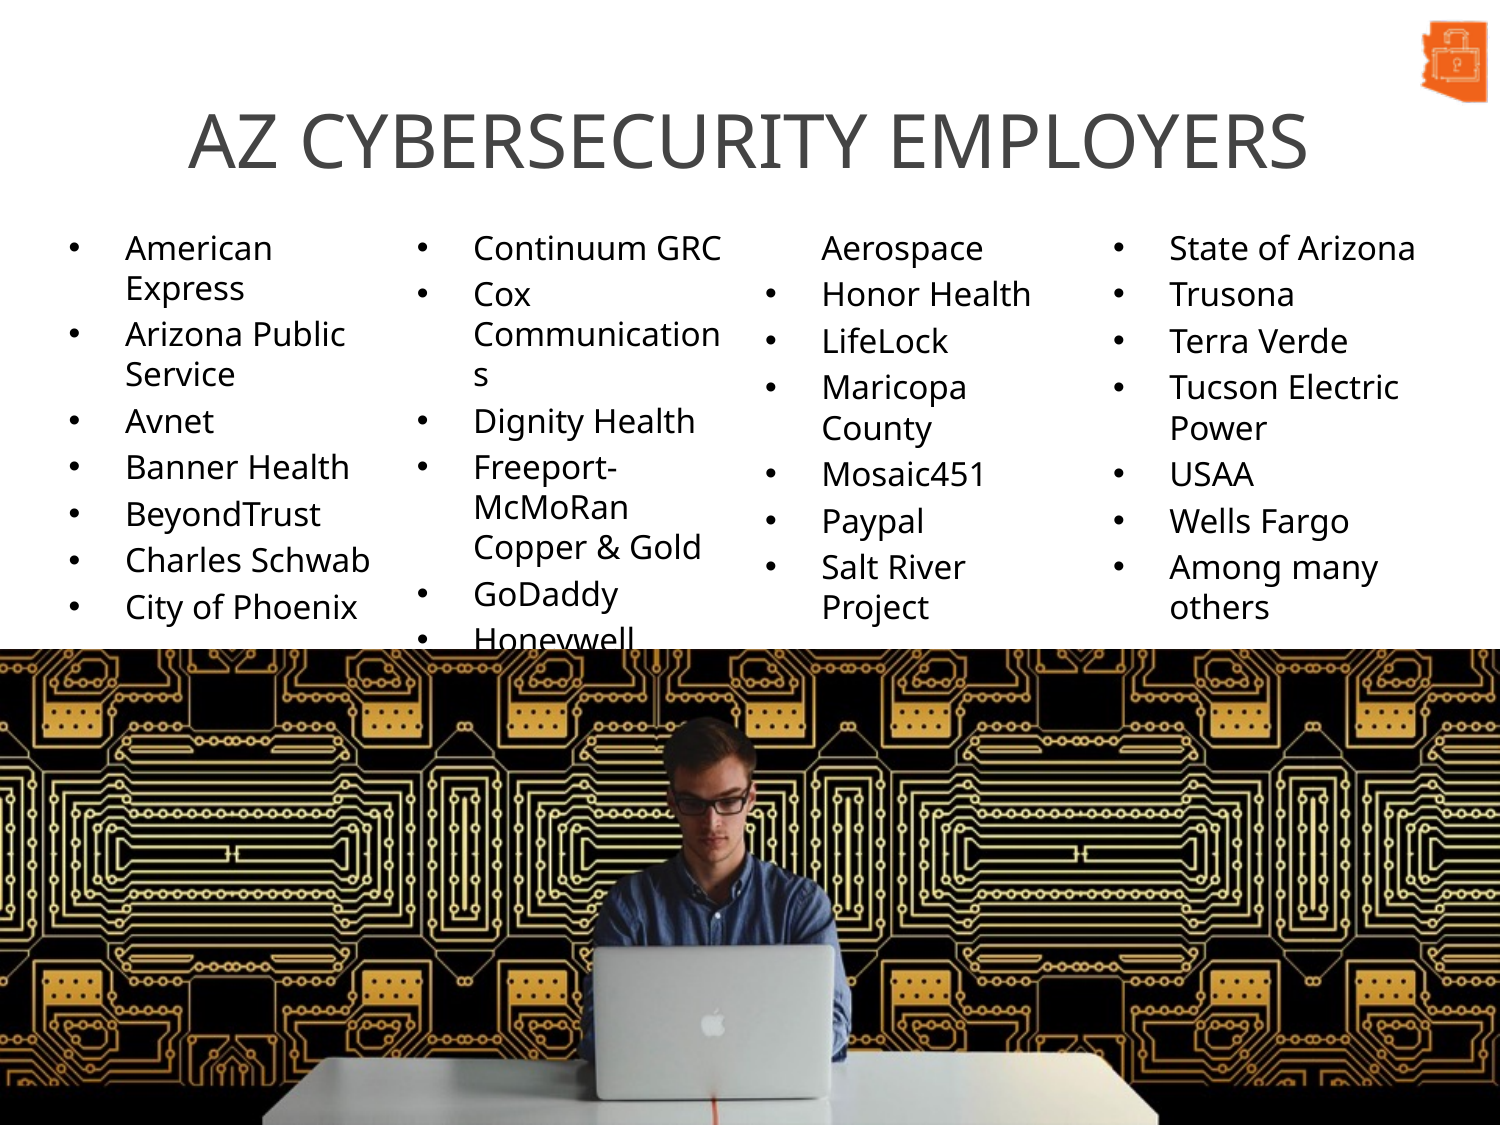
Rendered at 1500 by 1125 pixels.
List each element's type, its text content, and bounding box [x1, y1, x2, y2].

title AZ Cybersecurity EMPLOYERS [75, 45, 1425, 219]
picture [1419, 4, 1491, 106]
list American Express Arizona Public Service Avnet Banner Health BeyondTrust Charles Schwab City of Phoenix Continuum GRC Cox Communications Dignity Health Freeport-McMoRan Copper & Gold GoDaddy Honeywell Aerospace Honor Health LifeLock Maricopa County Mosaic451 Paypal Salt River Project State of Arizona Trusona Terra Verde Tucson Electric Power USAA Wells Fargo Among many others [53, 219, 1447, 636]
picture [0, 648, 1500, 1125]
